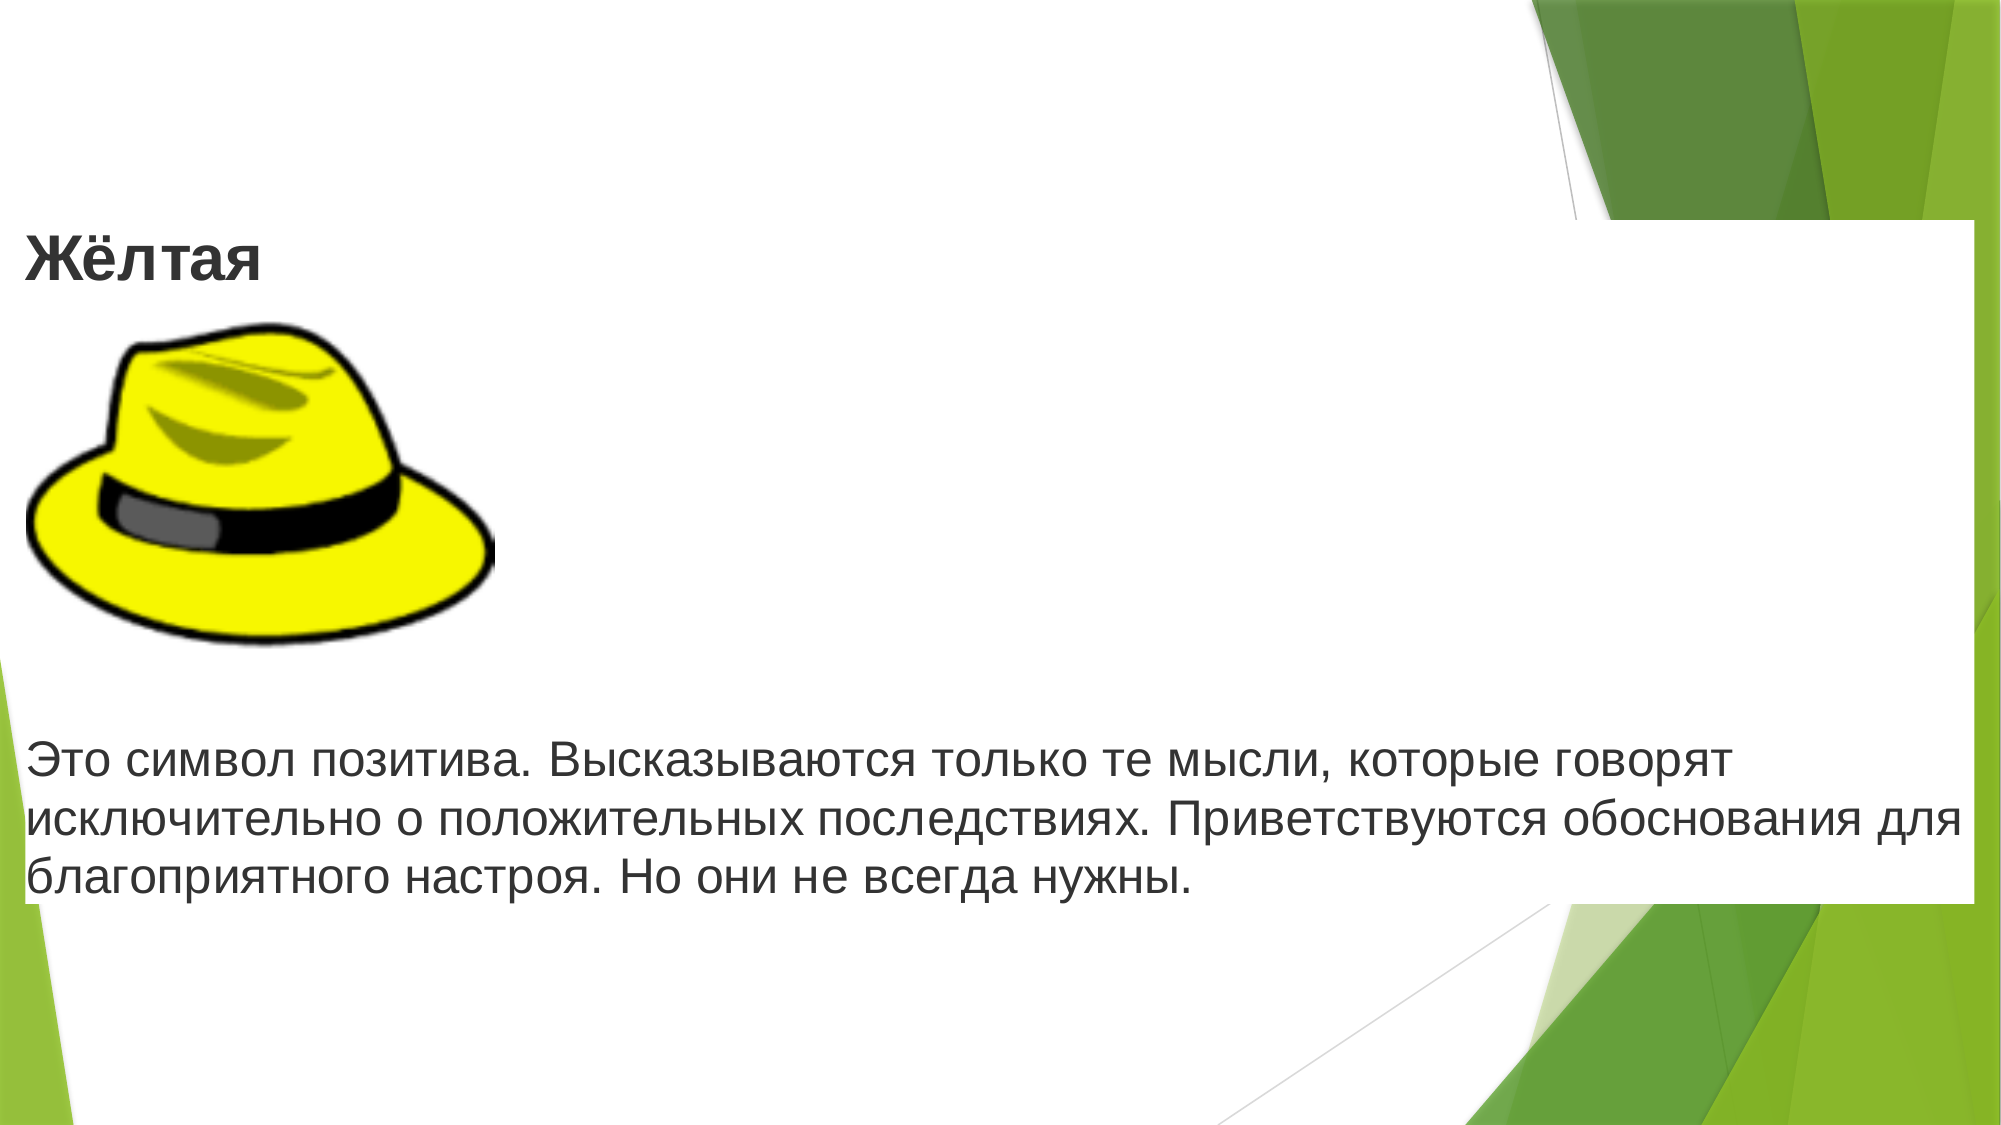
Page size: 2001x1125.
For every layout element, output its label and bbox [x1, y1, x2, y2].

picture [24, 144, 1975, 981]
